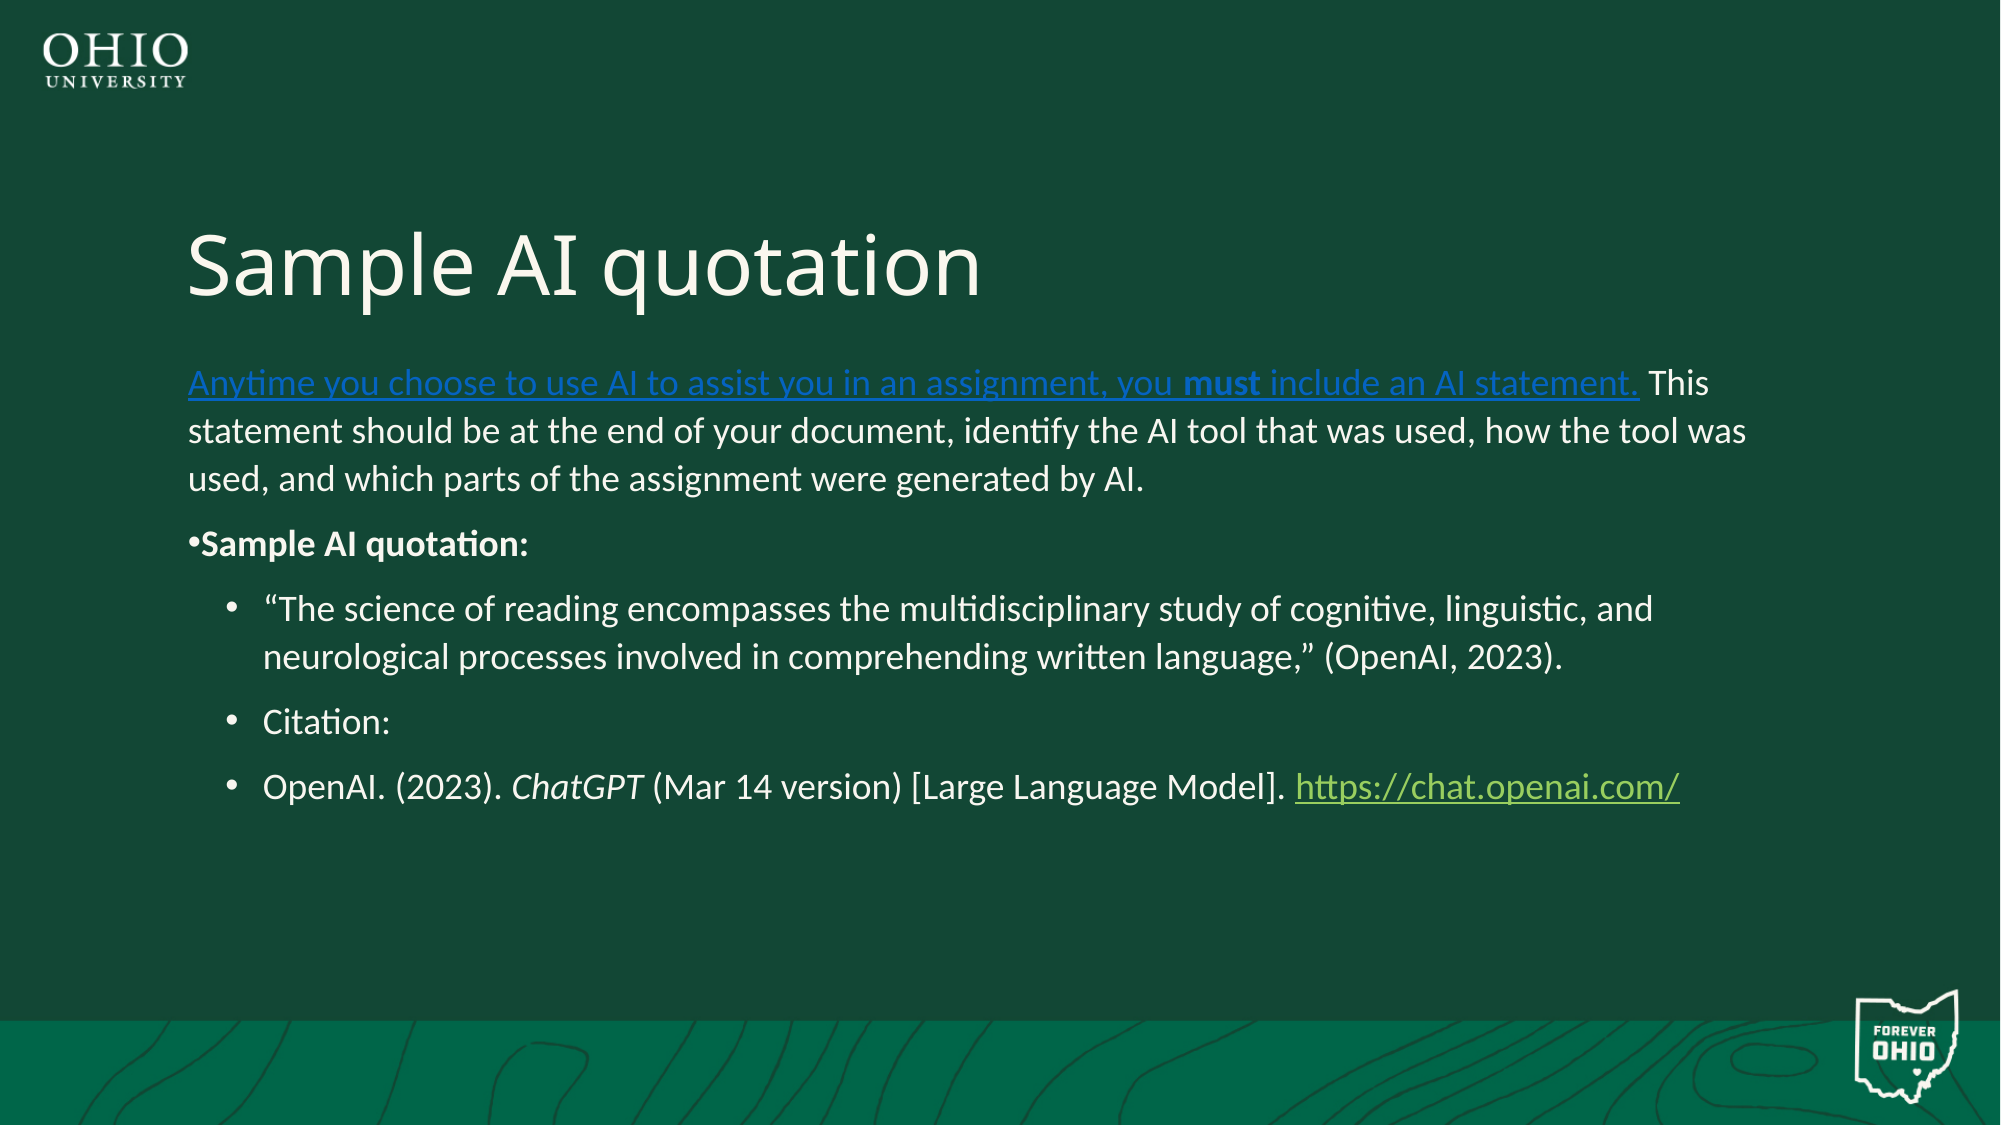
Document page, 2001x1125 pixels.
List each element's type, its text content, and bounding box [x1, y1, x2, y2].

list Anytime you choose to use AI to assist you in an assignment, you must include an AI statement. This statement should be at the end of your document, identify the AI tool that was used, how the tool was used, and which parts of the assignment were generated by AI. Sample AI quotation: “The science of reading encompasses the multidisciplinary study of cognitive, linguistic, and neurological processes involved in comprehending written language,” (OpenAI, 2023). Citation: OpenAI. (2023). ChatGPT (Mar 14 version) [Large Language Model]. https://chat.openai.com/ [172, 347, 1826, 982]
picture [0, 0, 2001, 1125]
title Sample AI quotation [171, 111, 1823, 320]
